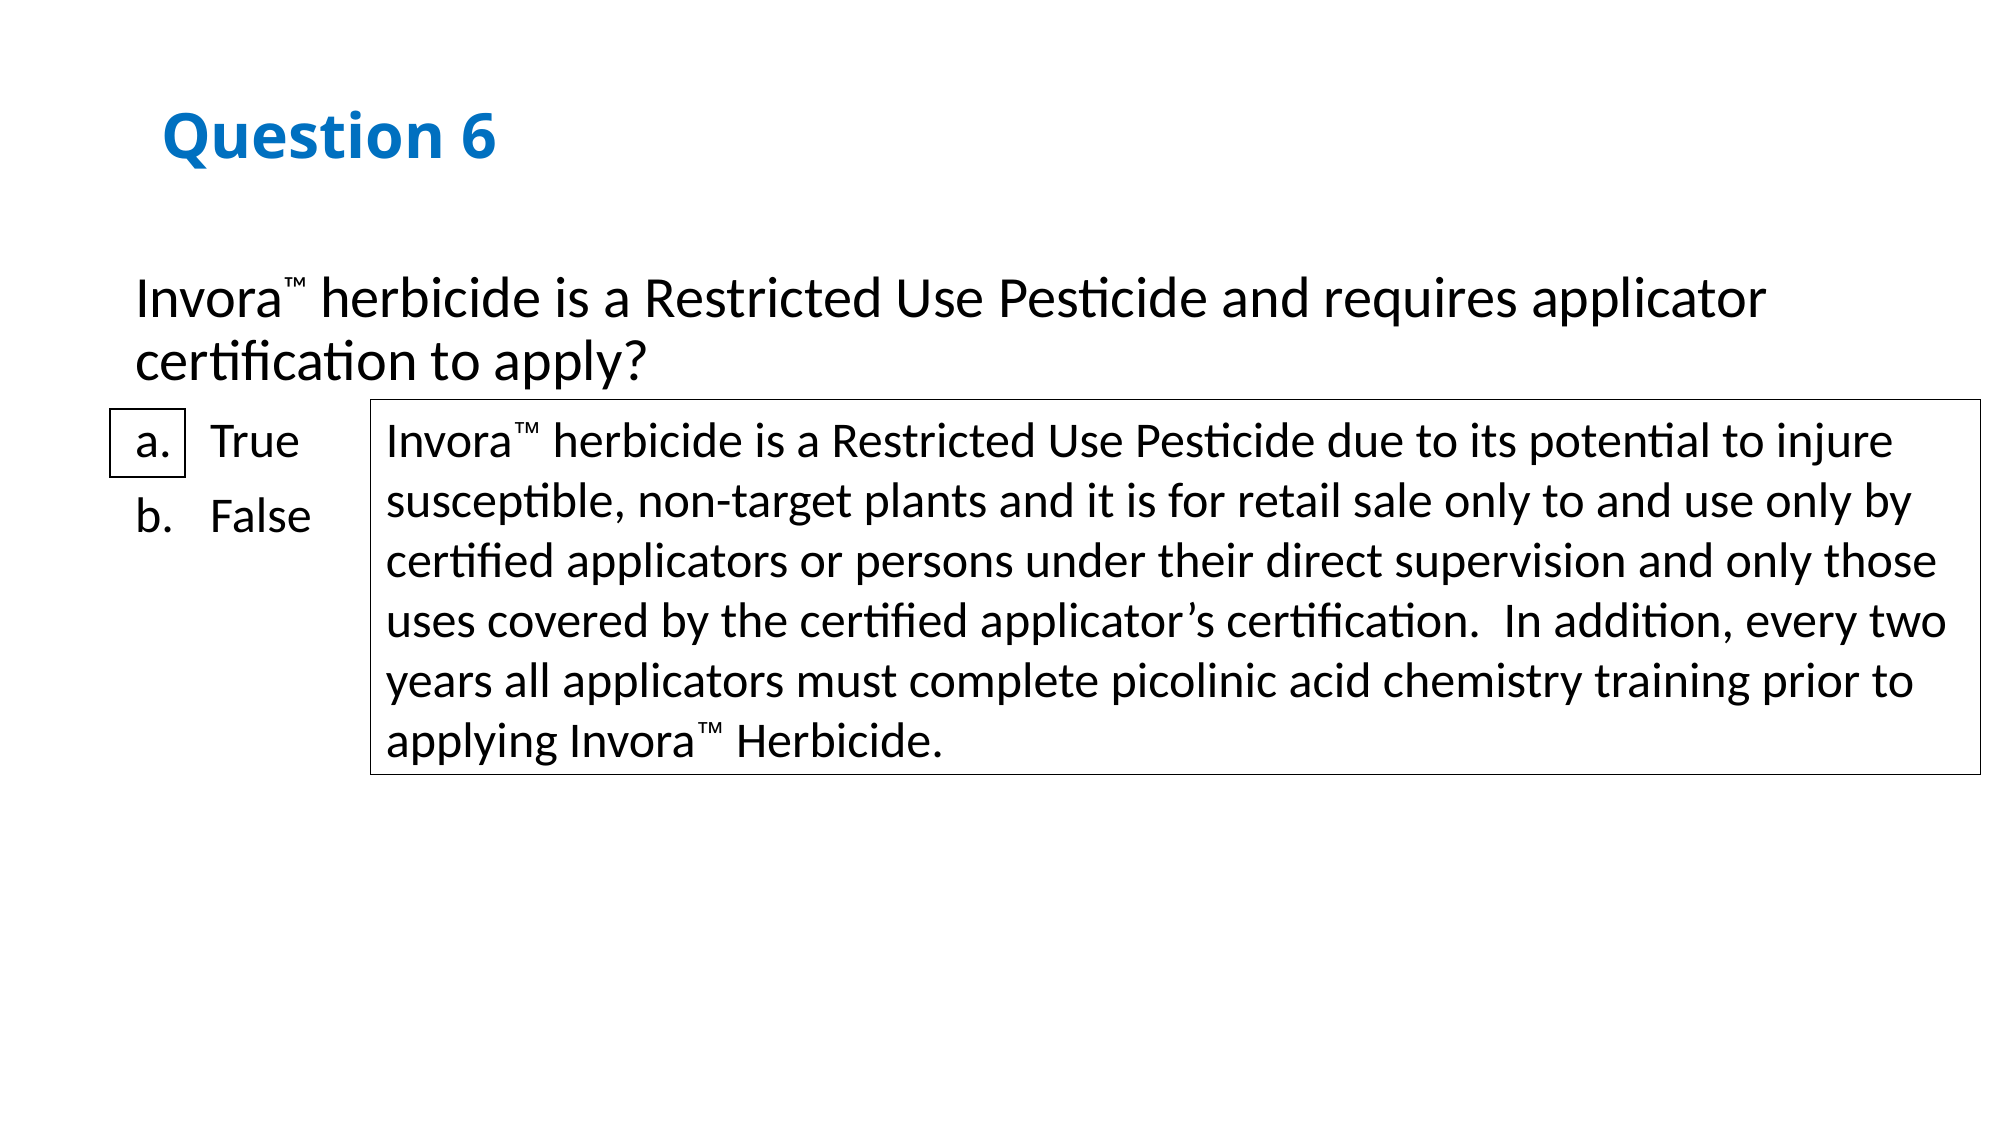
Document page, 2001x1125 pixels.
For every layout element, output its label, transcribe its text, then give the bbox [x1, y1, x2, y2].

text_box Question 6 [161, 29, 2000, 172]
text_box [109, 408, 186, 478]
text_box Invora™ herbicide is a Restricted Use Pesticide due to its potential to injure susceptible, non-target plants and it is for retail sale only to and use only by certified applicators or persons under their direct supervision and only those uses covered by the certified applicator’s certification. In addition, every two years all applicators must complete picolinic acid chemistry training prior to applying Invora™ Herbicide. [370, 399, 1981, 775]
text_box Invora™ herbicide is a Restricted Use Pesticide and requires applicator certification to apply? True False [120, 260, 1958, 1111]
